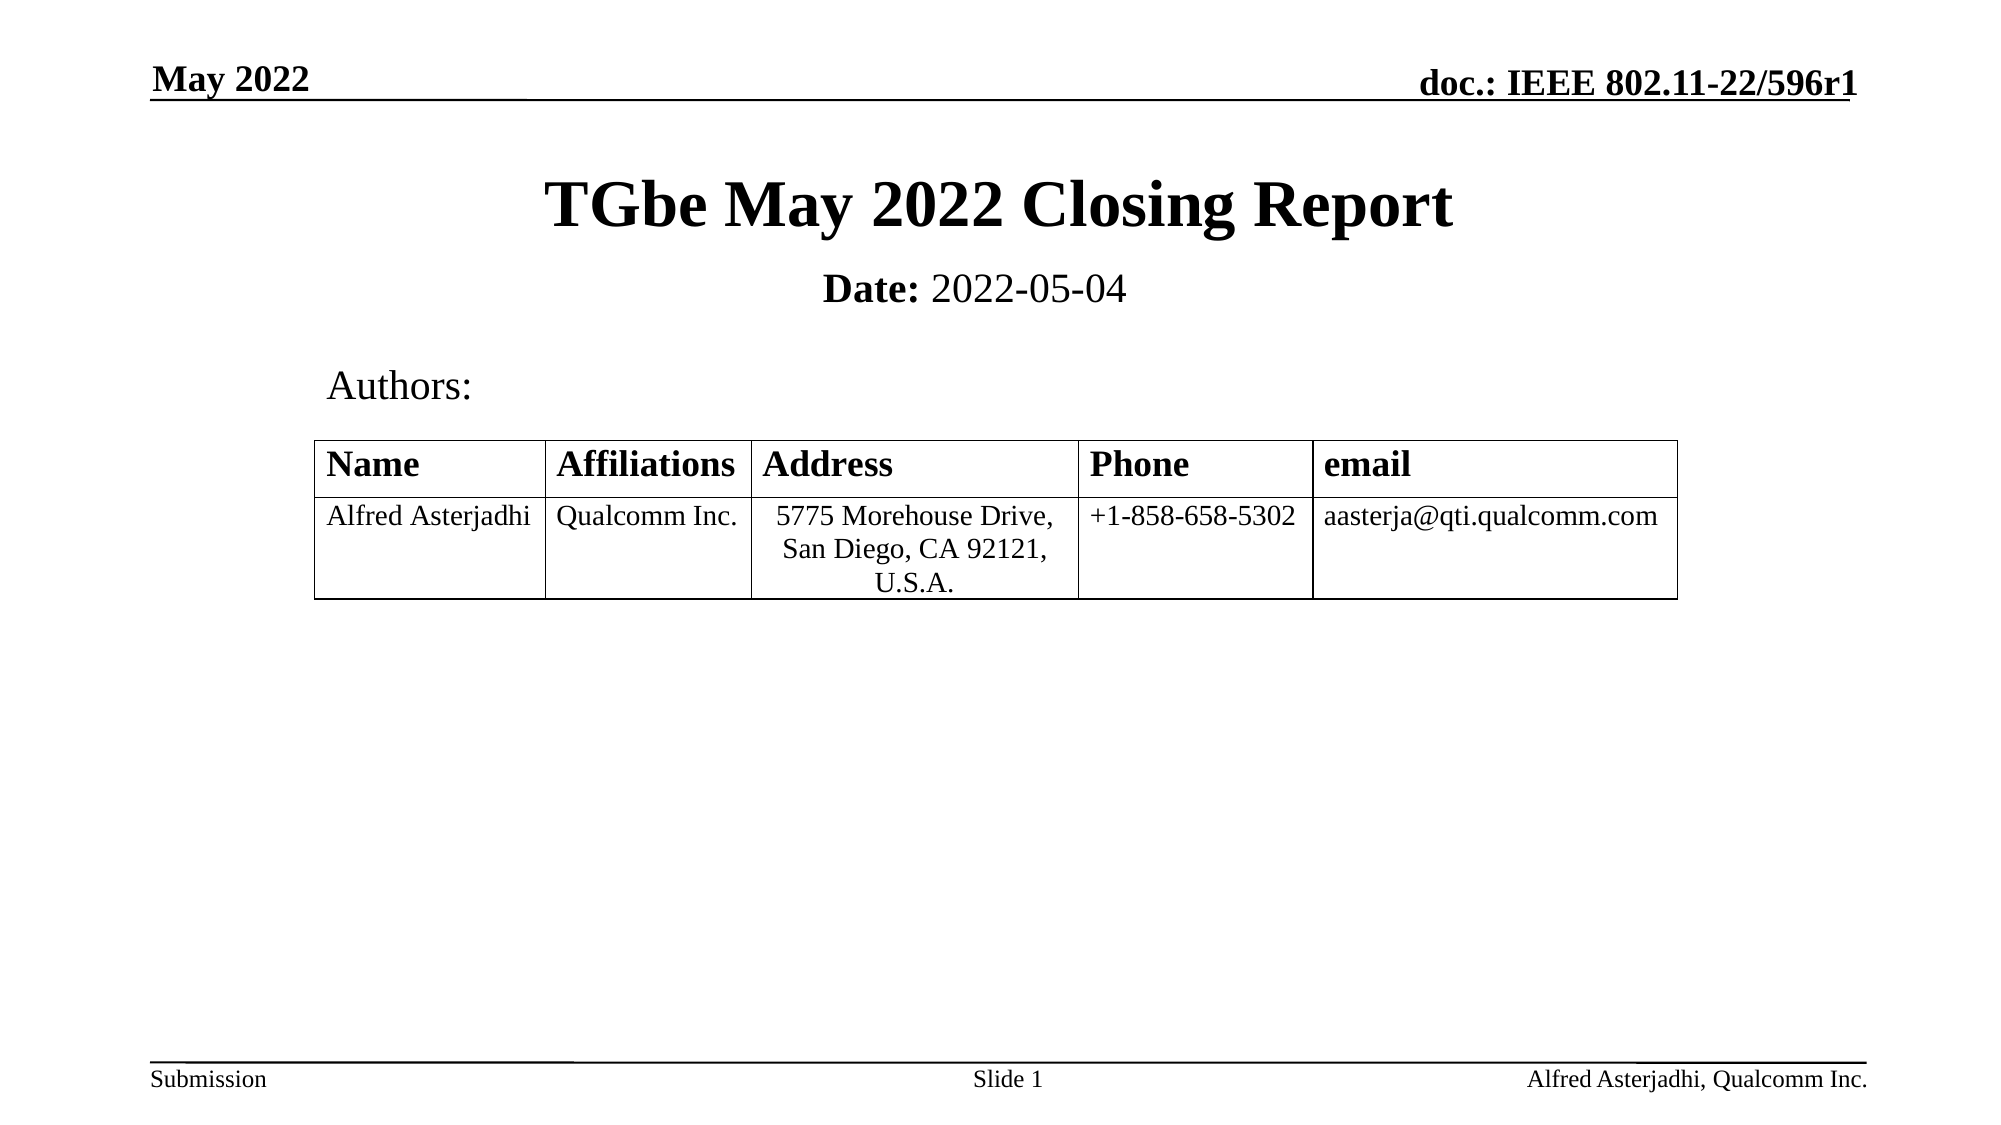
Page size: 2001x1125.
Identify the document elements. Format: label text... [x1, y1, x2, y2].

slide_number Slide 1 [950, 1061, 1067, 1123]
footer Alfred Asterjadhi, Qualcomm Inc. [1171, 1061, 1869, 1093]
title TGbe May 2022 Closing Report [149, 112, 1850, 288]
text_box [299, 439, 1701, 852]
text_box Date: 2022-05-04 [337, 253, 1613, 319]
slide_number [152, 54, 563, 100]
text_box Authors: [311, 350, 549, 414]
